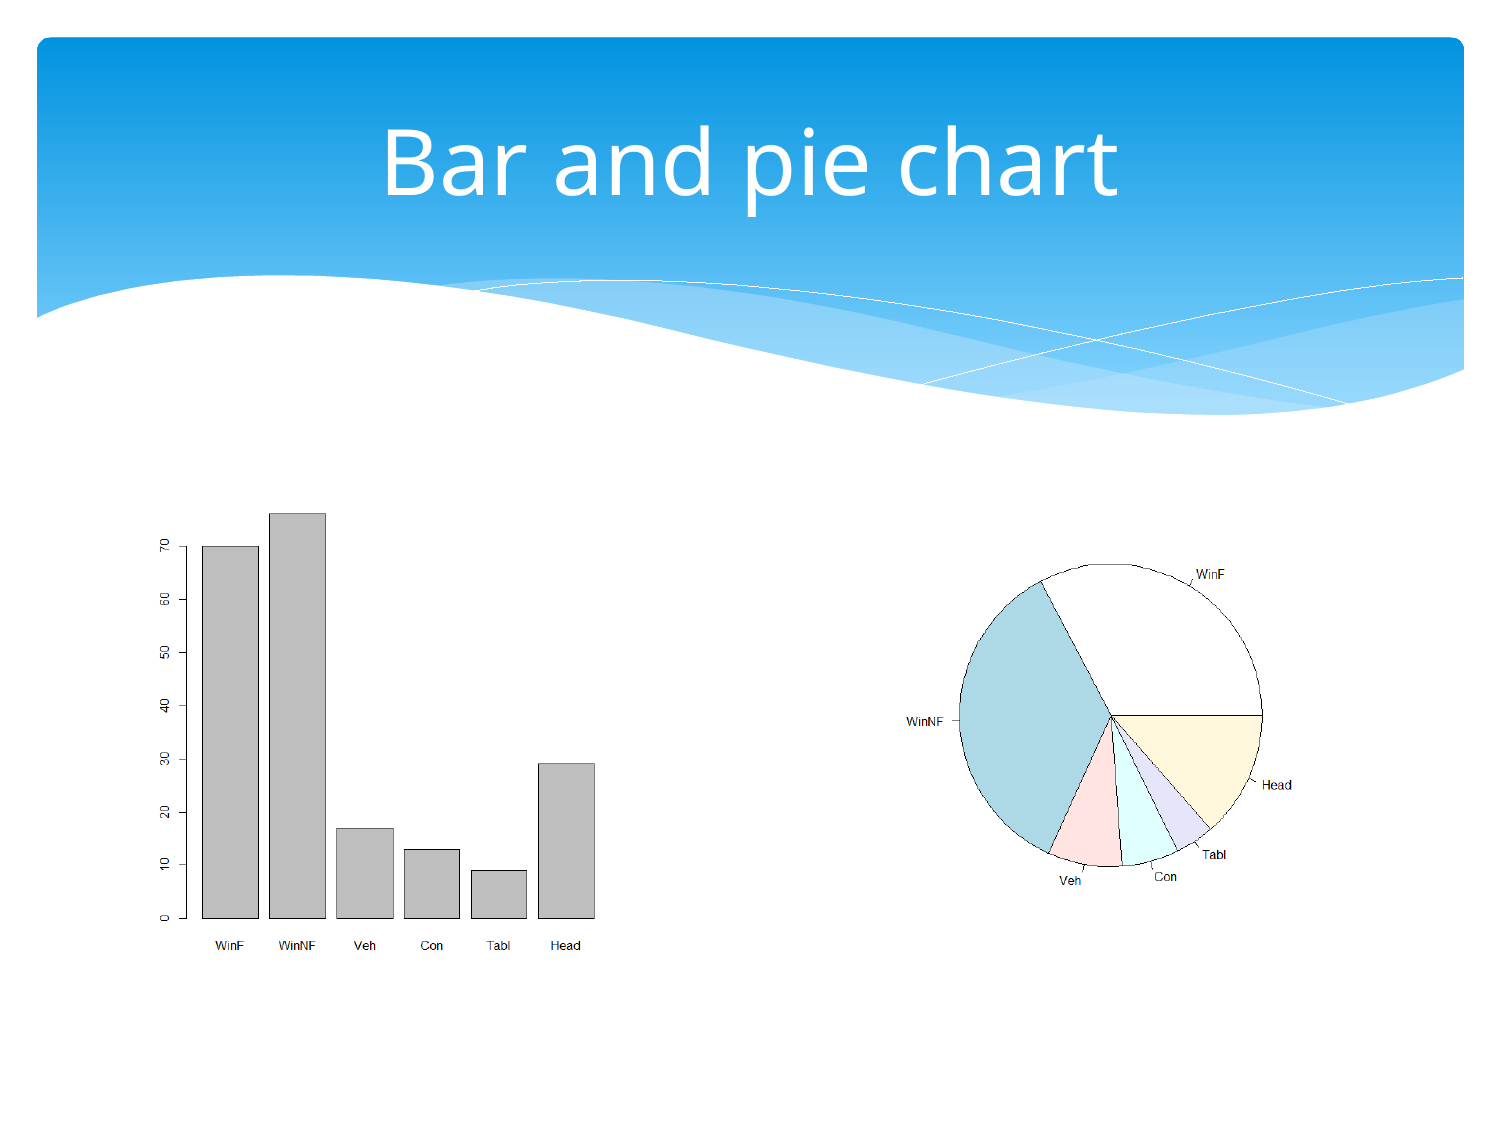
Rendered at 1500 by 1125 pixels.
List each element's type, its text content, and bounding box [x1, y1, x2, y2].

title Bar and pie chart [75, 55, 1425, 261]
picture [124, 452, 641, 999]
picture [837, 449, 1354, 996]
